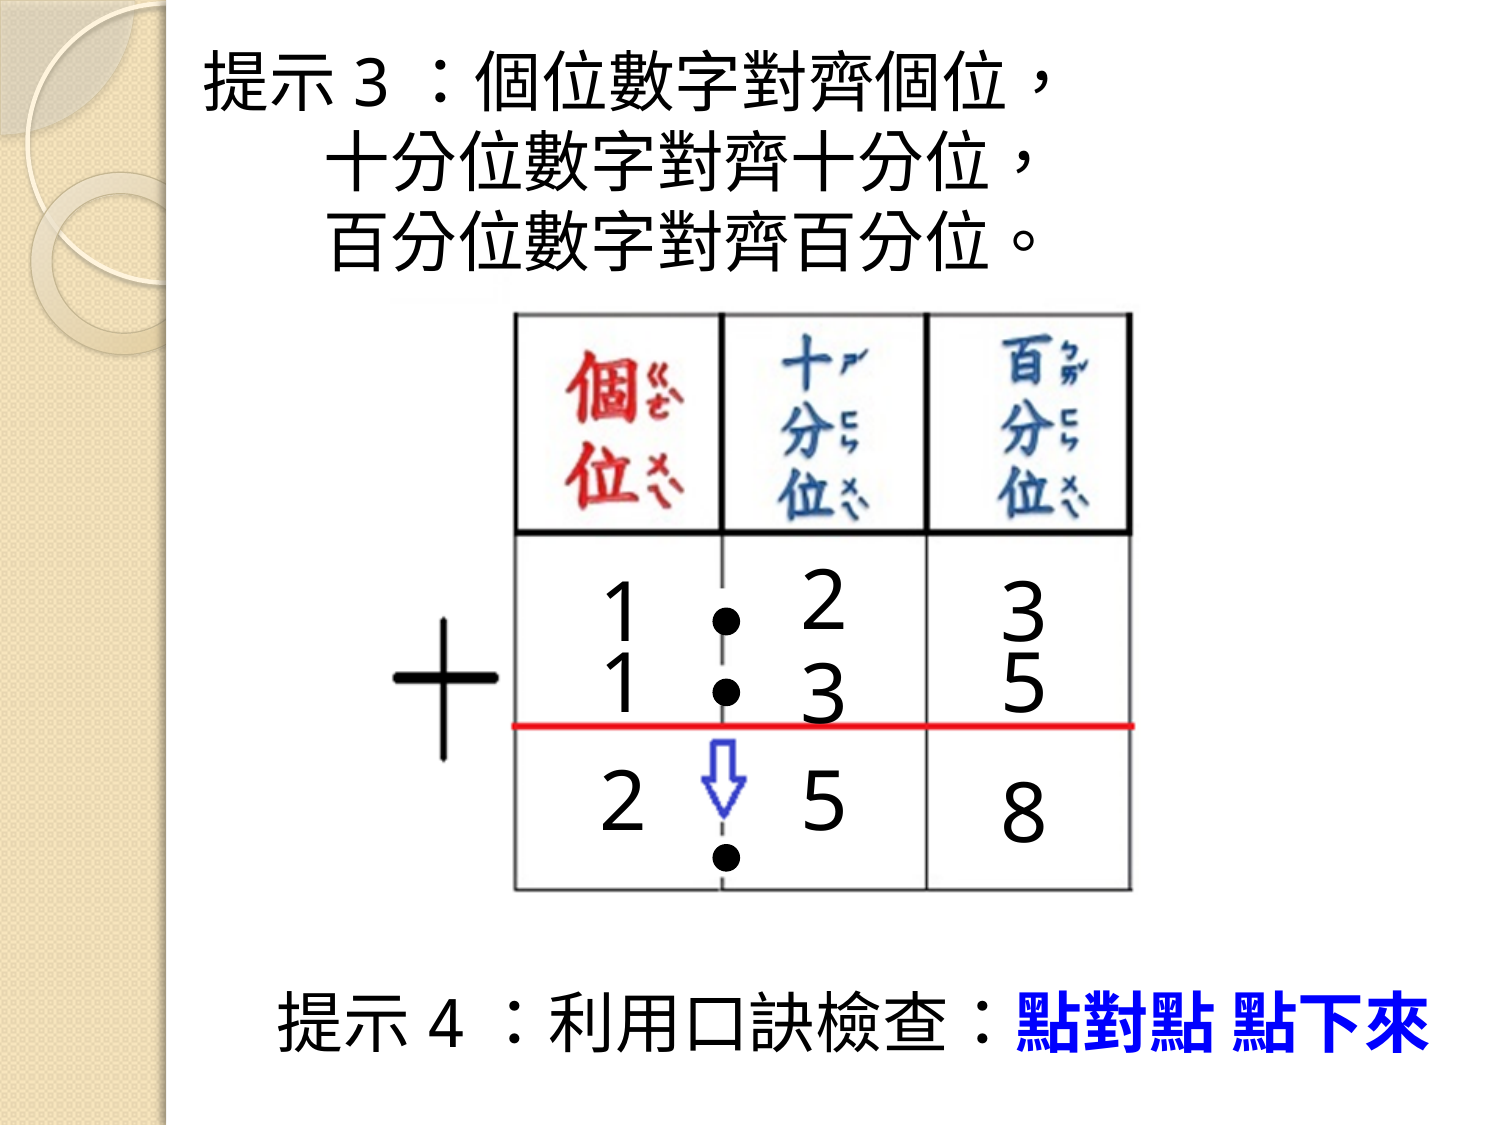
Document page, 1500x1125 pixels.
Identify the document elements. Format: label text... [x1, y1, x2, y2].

picture [383, 219, 1192, 941]
title 提示4：利用口訣檢查：點對點 點下來 [159, 919, 1459, 1122]
text_box 提示3：個位數字對齊個位， 十分位數字對齊十分位， 百分位數字對齊百分位。 [100, 32, 1353, 287]
